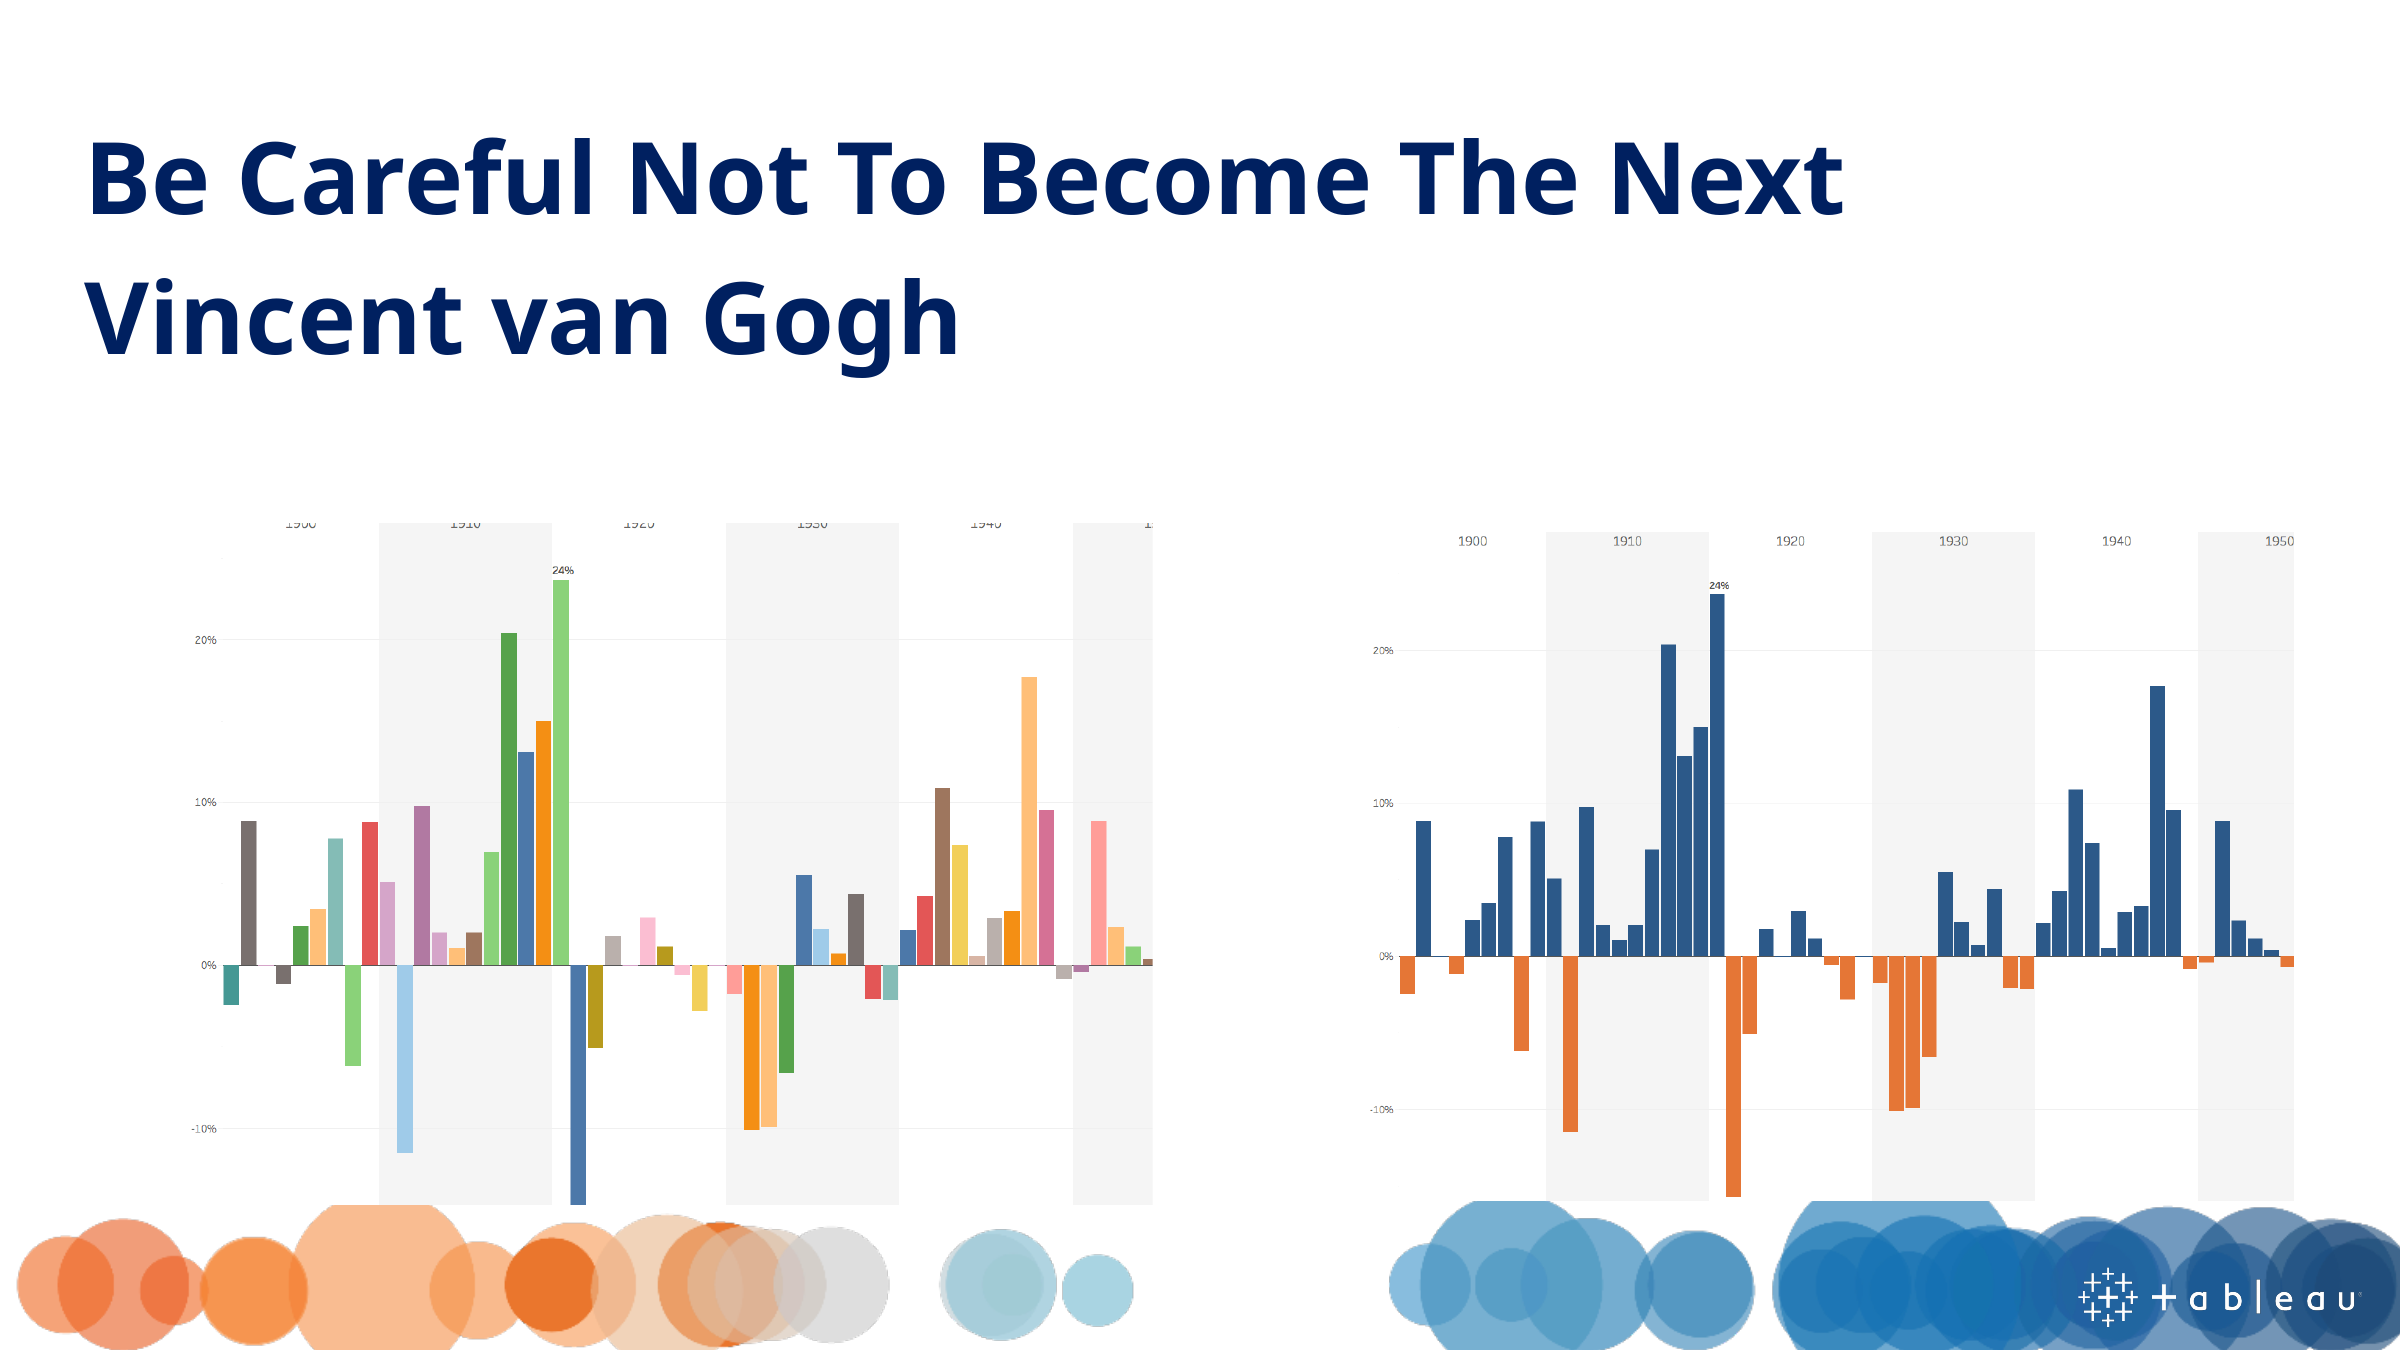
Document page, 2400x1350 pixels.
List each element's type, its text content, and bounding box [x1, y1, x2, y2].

picture [0, 523, 2400, 1350]
text_box Be Careful Not To Become The Next Vincent van Gogh [69, 106, 2308, 374]
